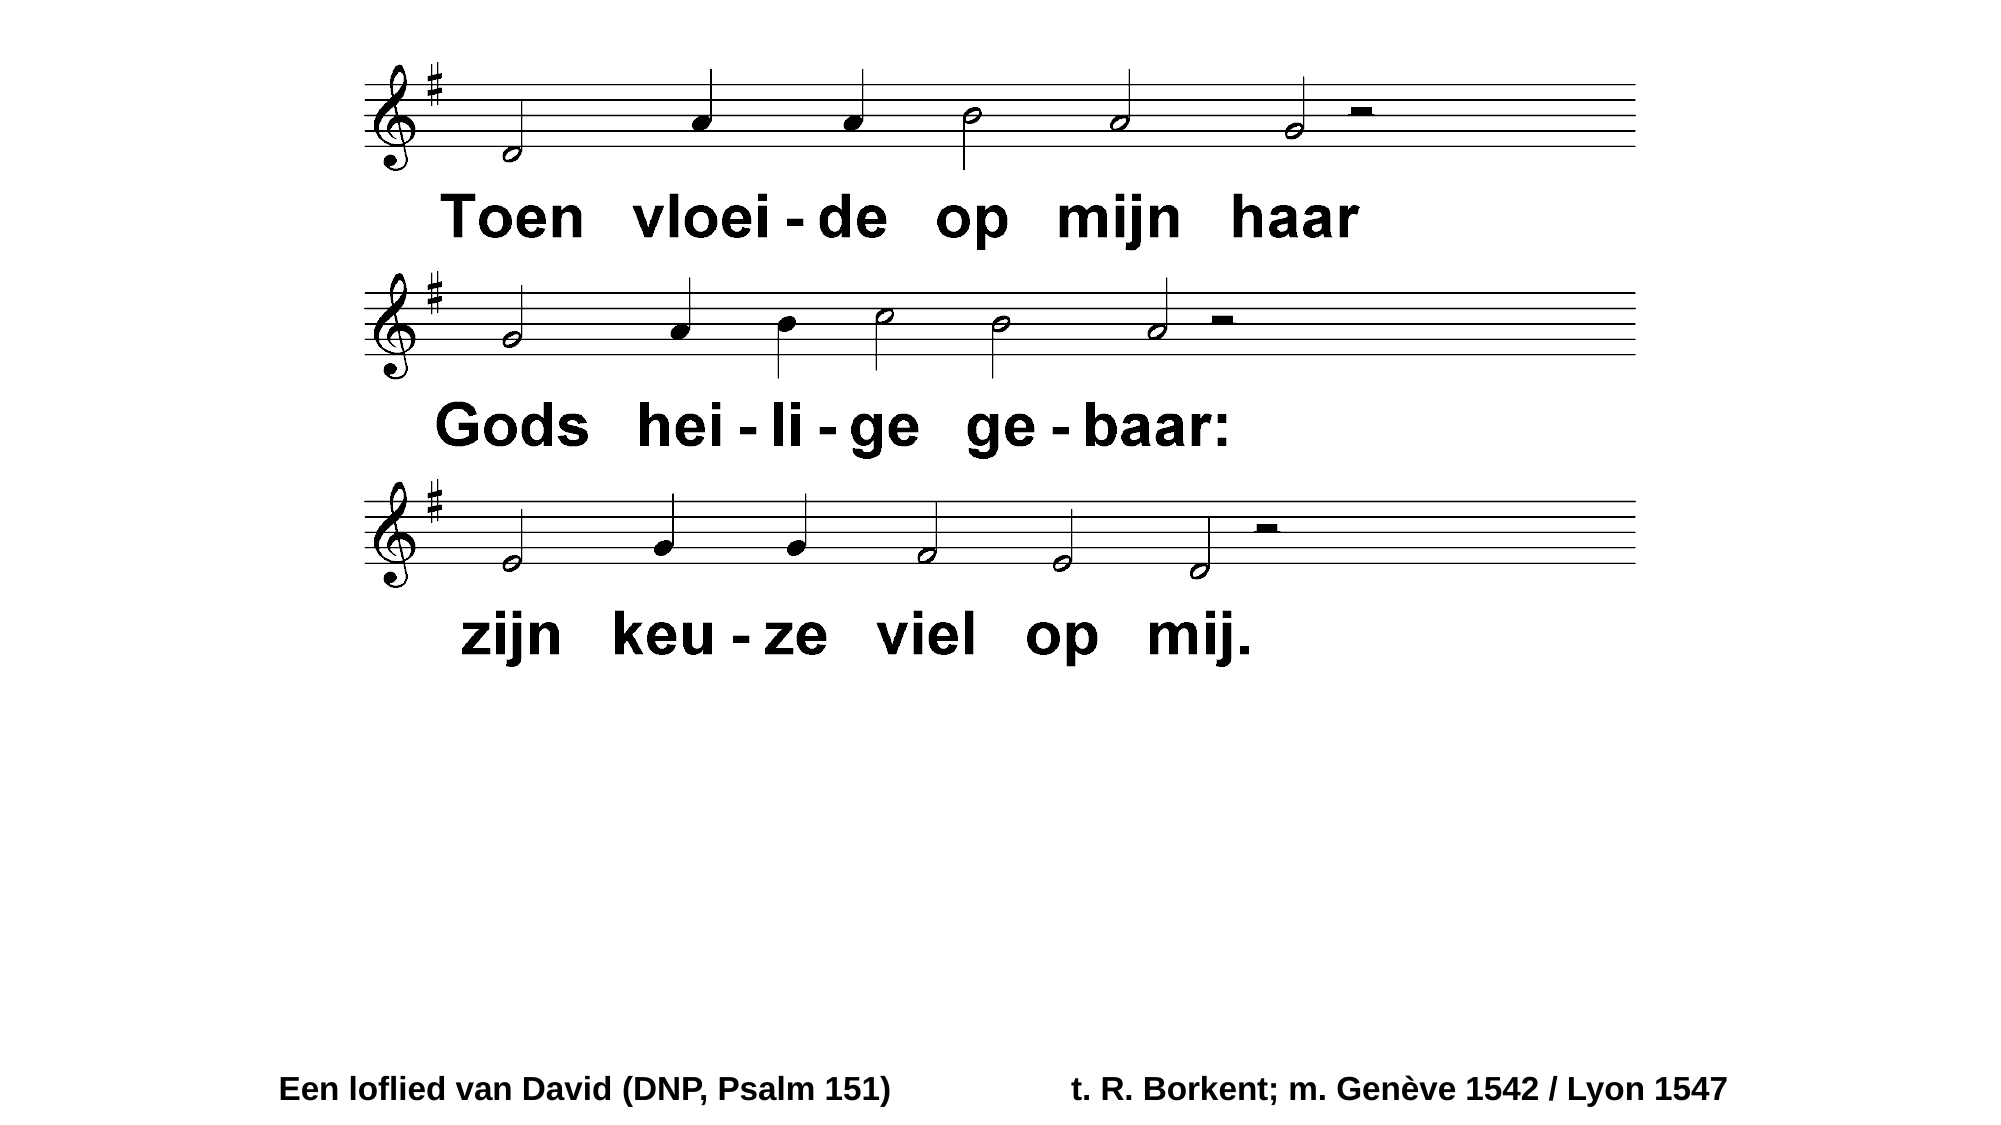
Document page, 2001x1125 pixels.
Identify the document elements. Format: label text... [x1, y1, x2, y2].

text_box Een loflied van David (DNP, Psalm 151) t. R. Borkent; m. Genève 1542 / Lyon 1547 [263, 1059, 1745, 1115]
picture [364, 62, 1636, 667]
